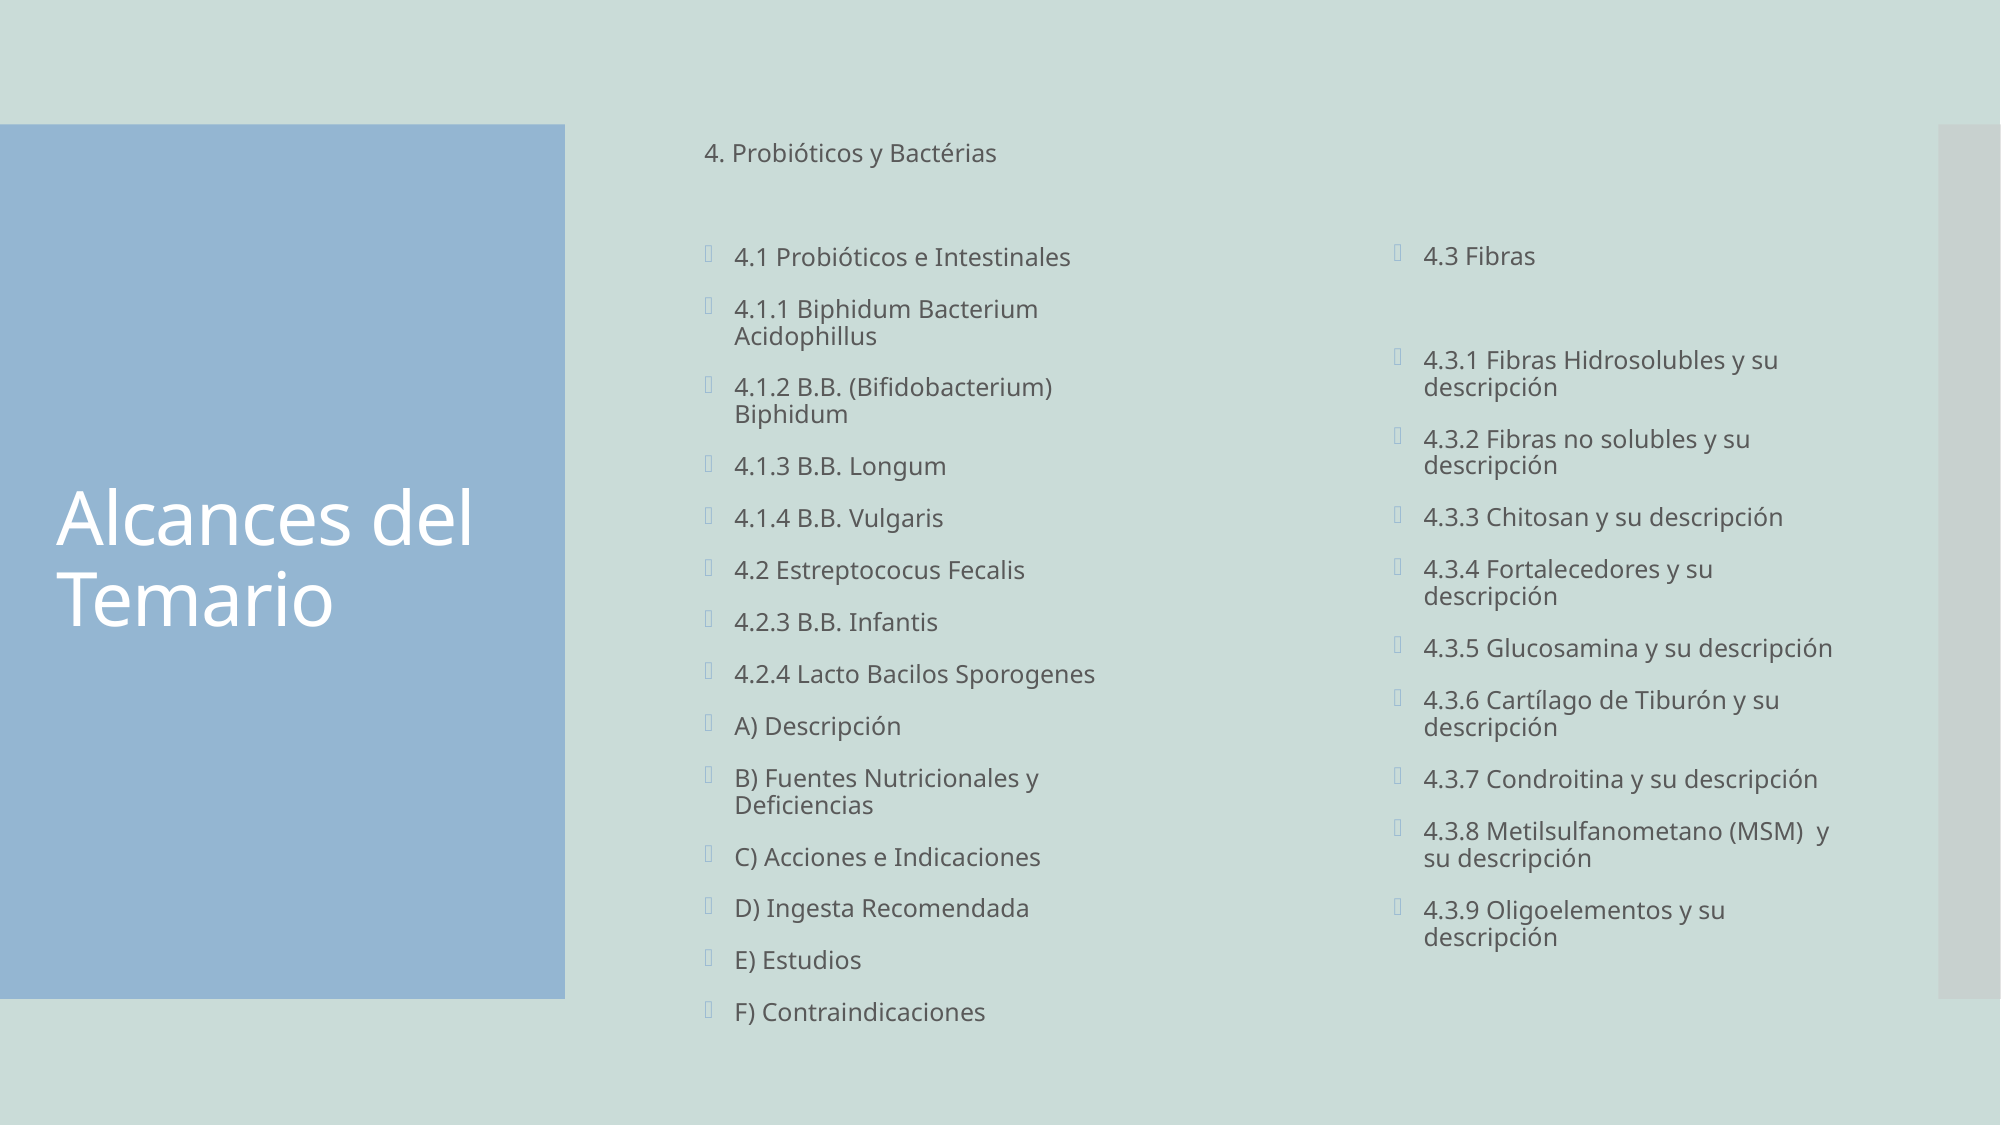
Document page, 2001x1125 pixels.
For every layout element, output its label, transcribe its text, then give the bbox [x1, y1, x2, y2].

list 4.3 Fibras 4.3.1 Fibras Hidrosolubles y su descripción 4.3.2 Fibras no solubles y su descripción 4.3.3 Chitosan y su descripción 4.3.4 Fortalecedores y su descripción 4.3.5 Glucosamina y su descripción 4.3.6 Cartílago de Tiburón y su descripción 4.3.7 Condroitina y su descripción 4.3.8 Metilsulfanometano (MSM) y su descripción 4.3.9 Oligoelementos y su descripción [1378, 153, 1862, 1042]
title Alcances del Temario [41, 184, 525, 940]
text_box 4. Probióticos y Bactérias 4.1 Probióticos e Intestinales 4.1.1 Biphidum Bacterium Acidophillus 4.1.2 B.B. (Bifidobacterium) Biphidum 4.1.3 B.B. Longum 4.1.4 B.B. Vulgaris 4.2 Estreptococus Fecalis 4.2.3 B.B. Infantis 4.2.4 Lacto Bacilos Sporogenes A) Descripción B) Fuentes Nutricionales y Deficiencias C) Acciones e Indicaciones D) Ingesta Recomendada E) Estudios F) Contraindicaciones [689, 267, 1173, 1108]
